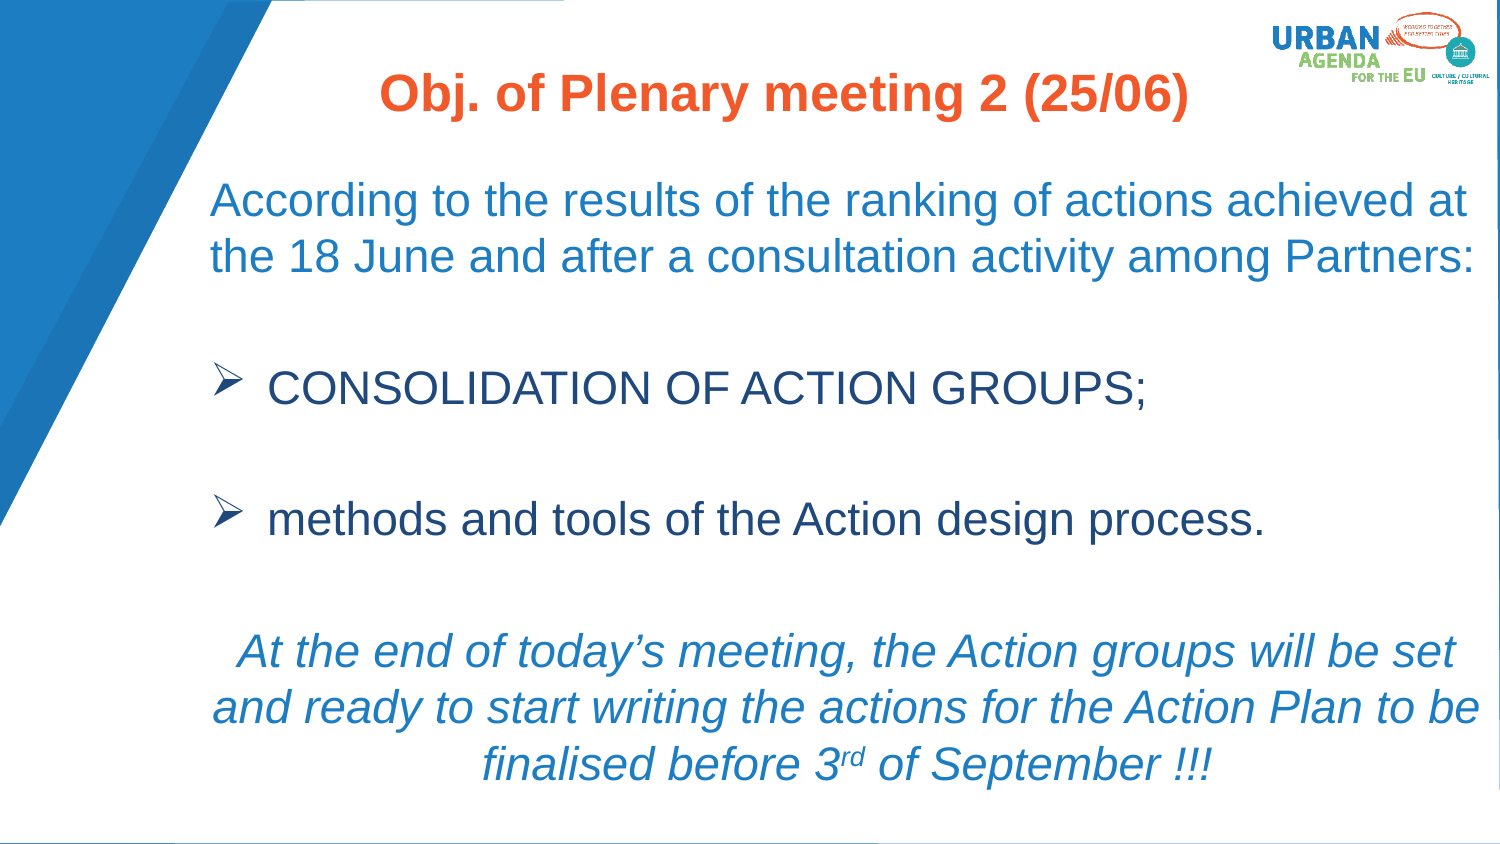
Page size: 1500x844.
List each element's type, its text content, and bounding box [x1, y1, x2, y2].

list According to the results of the ranking of actions achieved at the 18 June and after a consultation activity among Partners: CONSOLIDATION OF ACTION GROUPS; methods and tools of the Action design process. At the end of today’s meeting, the Action groups will be set and ready to start writing the actions for the Action Plan to be finalised before 3rd of September !!! [194, 161, 1500, 824]
picture [1273, 12, 1492, 86]
title Obj. of Plenary meeting 2 (25/06) [360, 20, 1235, 161]
